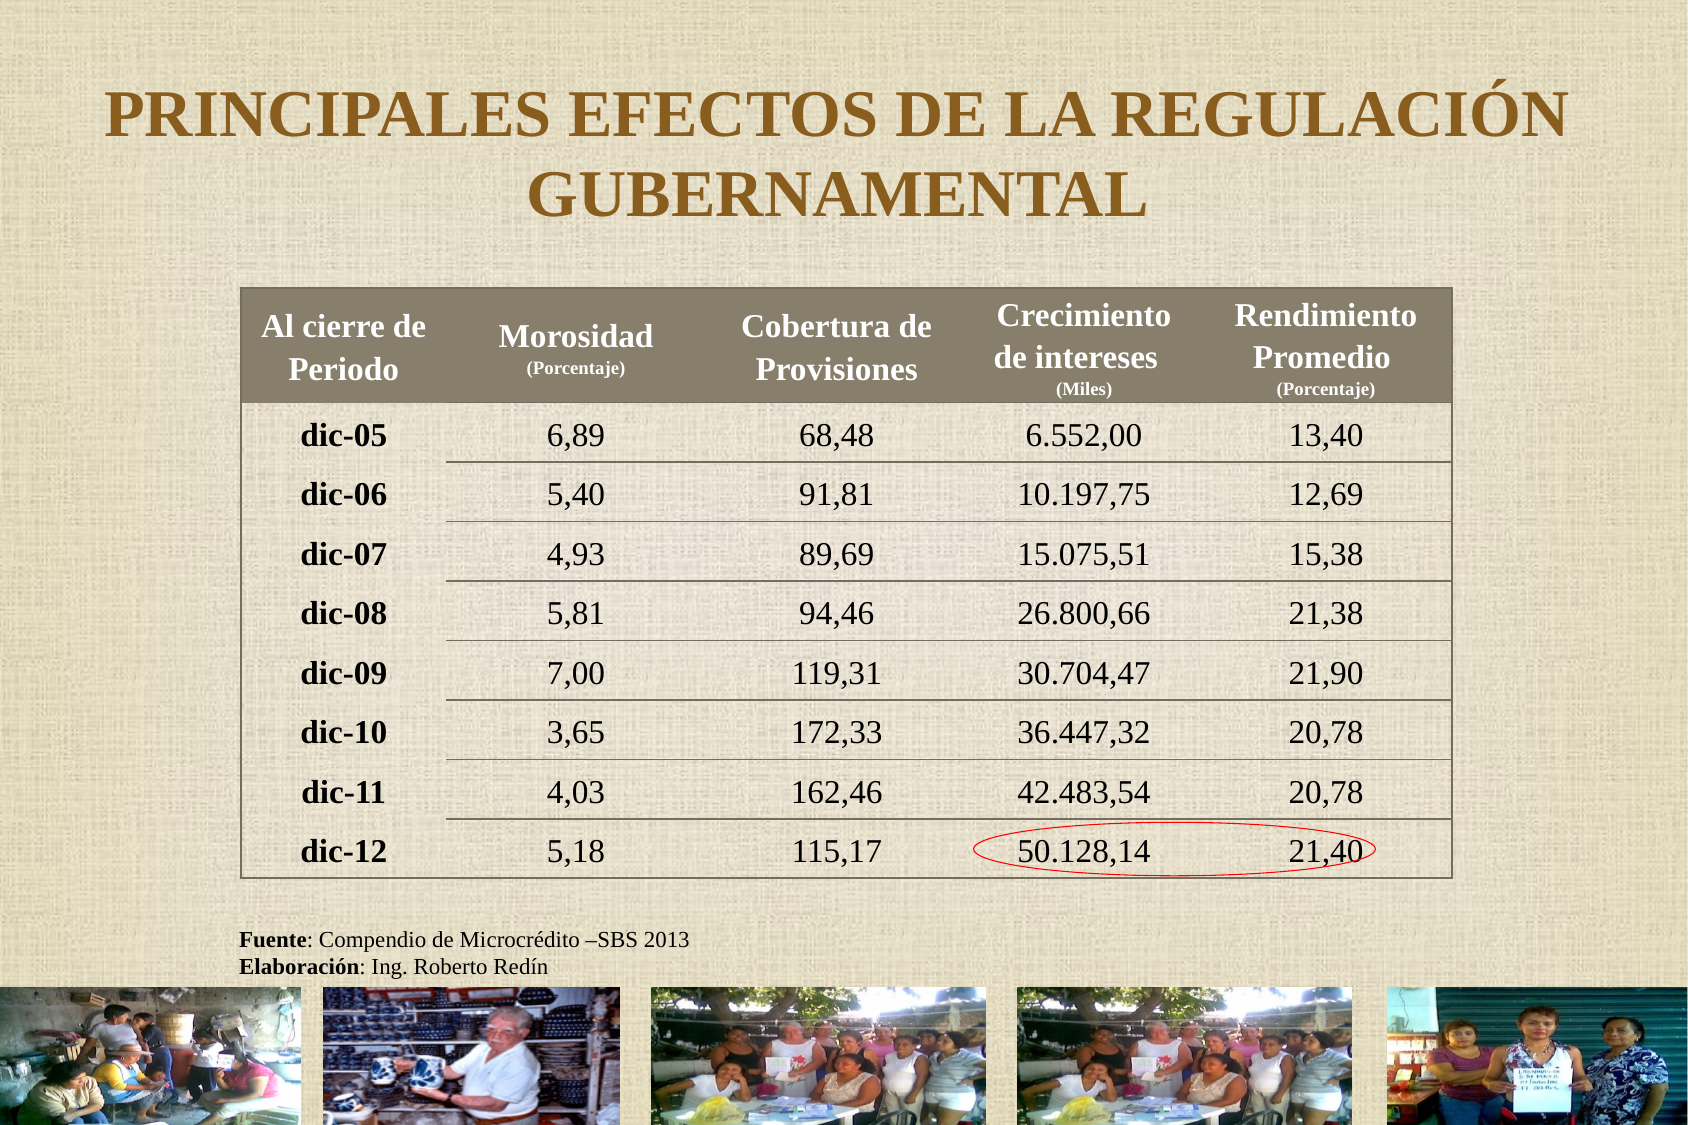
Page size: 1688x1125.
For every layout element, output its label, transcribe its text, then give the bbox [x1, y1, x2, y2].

table_cell 15.075,51 [968, 522, 1200, 580]
table_cell 26.800,66 [968, 582, 1200, 640]
table_cell 6,89 [446, 403, 706, 461]
table_cell 21,40 [1200, 820, 1451, 877]
text_box [973, 822, 1376, 876]
table_cell 5,40 [446, 463, 706, 521]
table_cell dic-05 [242, 403, 446, 462]
table_cell 3,65 [446, 701, 706, 759]
table_cell dic-11 [242, 759, 446, 819]
table_cell dic-09 [242, 640, 446, 700]
table_cell 21,90 [1200, 641, 1451, 699]
table_header Rendimiento Promedio (Porcentaje) [1200, 289, 1451, 402]
table_cell 7,00 [446, 641, 706, 699]
table_cell 13,40 [1200, 403, 1451, 461]
picture [1386, 987, 1688, 1125]
table_cell 68,48 [706, 403, 968, 461]
table_header Crecimiento de intereses (Miles) [968, 289, 1200, 402]
text_box Fuente: Compendio de Microcrédito –SBS 2013 Elaboración: Ing. Roberto Redín [224, 916, 1069, 987]
table_header Morosidad (Porcentaje) [446, 289, 706, 402]
table_cell 36.447,32 [968, 701, 1200, 759]
table_cell dic-08 [242, 581, 446, 640]
table_header Al cierre de Periodo [242, 289, 446, 403]
table_cell 5,81 [446, 582, 706, 640]
table_cell 162,46 [706, 760, 968, 818]
table_cell 119,31 [706, 641, 968, 699]
table_cell 5,18 [446, 820, 706, 877]
picture [323, 987, 620, 1125]
table_cell 6.552,00 [968, 403, 1200, 461]
table_cell dic-06 [242, 462, 446, 522]
picture [650, 987, 986, 1125]
picture [1016, 987, 1353, 1125]
table_cell 20,78 [1200, 760, 1451, 818]
table_cell 4,93 [446, 522, 706, 580]
table_cell 20,78 [1200, 701, 1451, 759]
table_cell 4,03 [446, 760, 706, 818]
table_cell dic-12 [242, 819, 446, 877]
table_header Cobertura de Provisiones [706, 289, 968, 402]
title PRINCIPALES EFECTOS DE LA REGULACIÓN GUBERNAMENTAL [16, 55, 1659, 244]
table_cell 21,38 [1200, 582, 1451, 640]
table_cell dic-10 [242, 700, 446, 759]
table_cell 30.704,47 [968, 641, 1200, 699]
picture [0, 987, 301, 1125]
table_cell 94,46 [706, 582, 968, 640]
table_cell 172,33 [706, 701, 968, 759]
table_cell 115,17 [706, 820, 968, 877]
table_cell 42.483,54 [968, 760, 1200, 818]
table_cell 15,38 [1200, 522, 1451, 580]
table_cell 12,69 [1200, 463, 1451, 521]
picture [1673, 1070, 1688, 1074]
table_cell 50.128,14 [968, 820, 1200, 877]
table_cell 91,81 [706, 463, 968, 521]
table_cell 89,69 [706, 522, 968, 580]
table_cell 10.197,75 [968, 463, 1200, 521]
table_cell dic-07 [242, 522, 446, 581]
